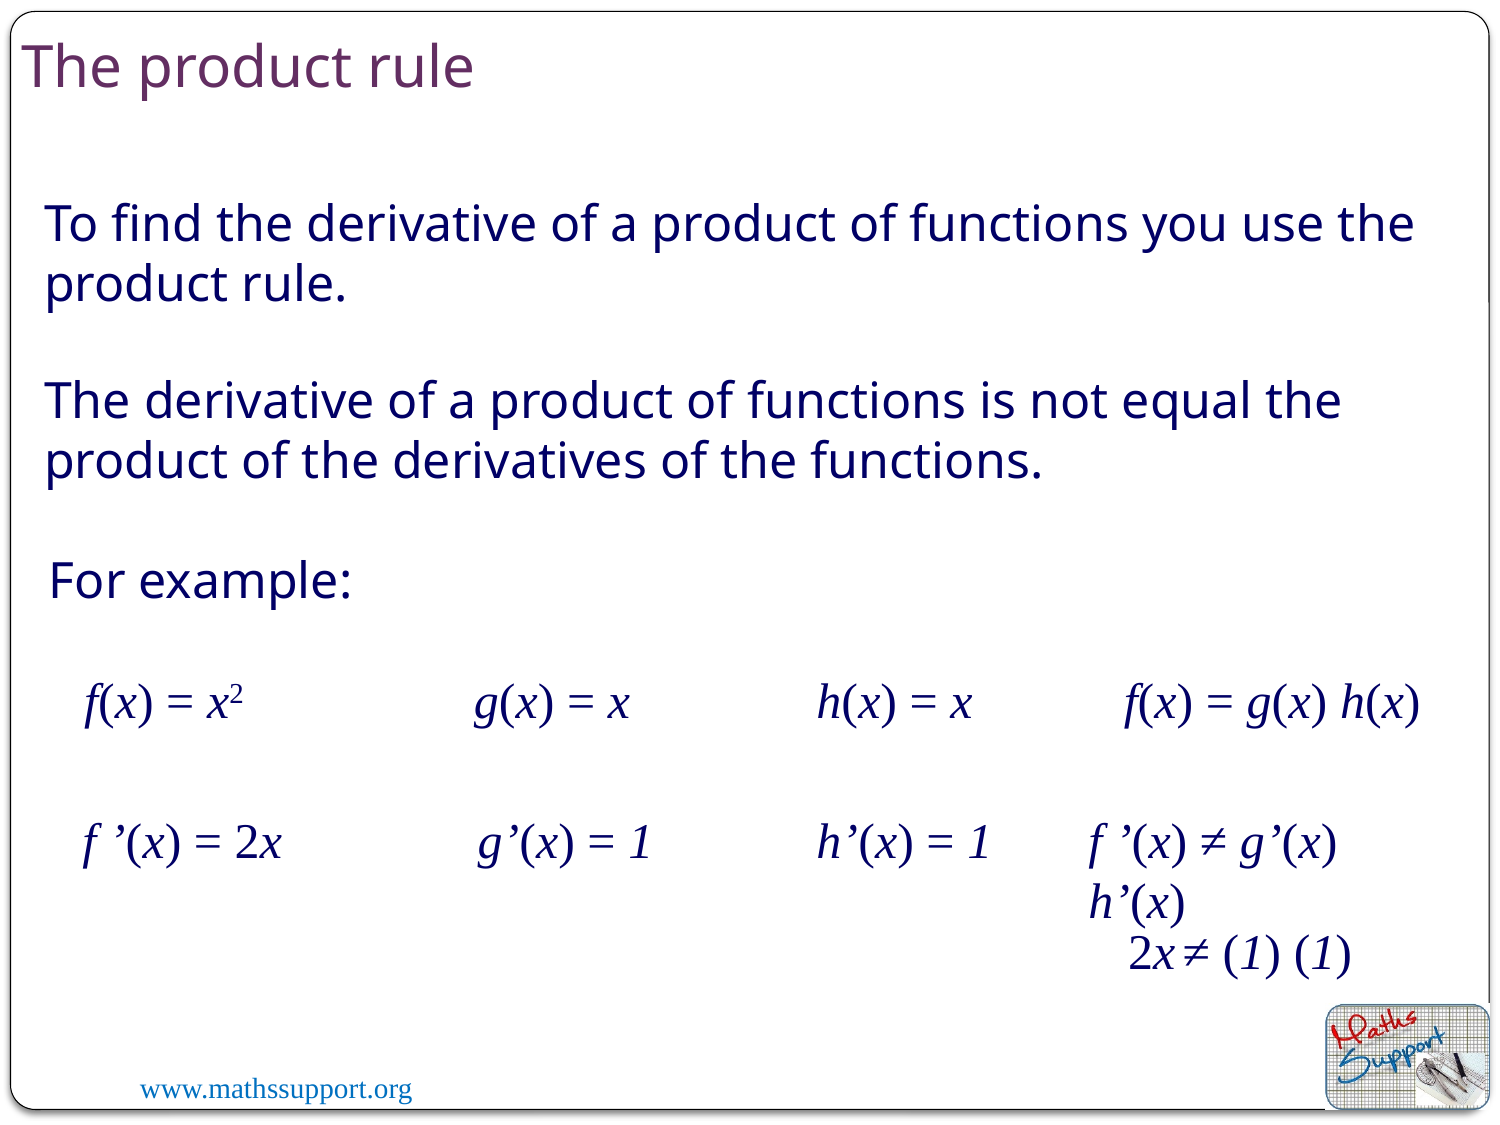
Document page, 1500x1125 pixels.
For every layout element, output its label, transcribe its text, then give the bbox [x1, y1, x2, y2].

text_box g(x) = x [459, 660, 746, 736]
text_box h’(x) = 1 [801, 800, 1073, 876]
text_box f(x) = g(x) h(x) [1108, 660, 1458, 736]
text_box g’(x) = 1 [462, 800, 749, 876]
text_box 2x ≠ (1) (1) [1113, 911, 1458, 987]
text_box The derivative of a product of functions is not equal the product of the derivatives of the functions. [29, 361, 1462, 497]
text_box [130, 1074, 414, 1113]
text_box f ’(x) = 2x [67, 800, 354, 876]
text_box For example: [34, 541, 384, 617]
text_box To find the derivative of a product of functions you use the product rule. [29, 184, 1462, 320]
text_box [1324, 999, 1488, 1113]
text_box f(x) = x2 [69, 660, 356, 736]
text_box The product rule [21, 7, 1371, 100]
text_box h(x) = x [801, 660, 1088, 736]
text_box f ’(x) ≠ g’(x) h’(x) [1073, 800, 1458, 936]
